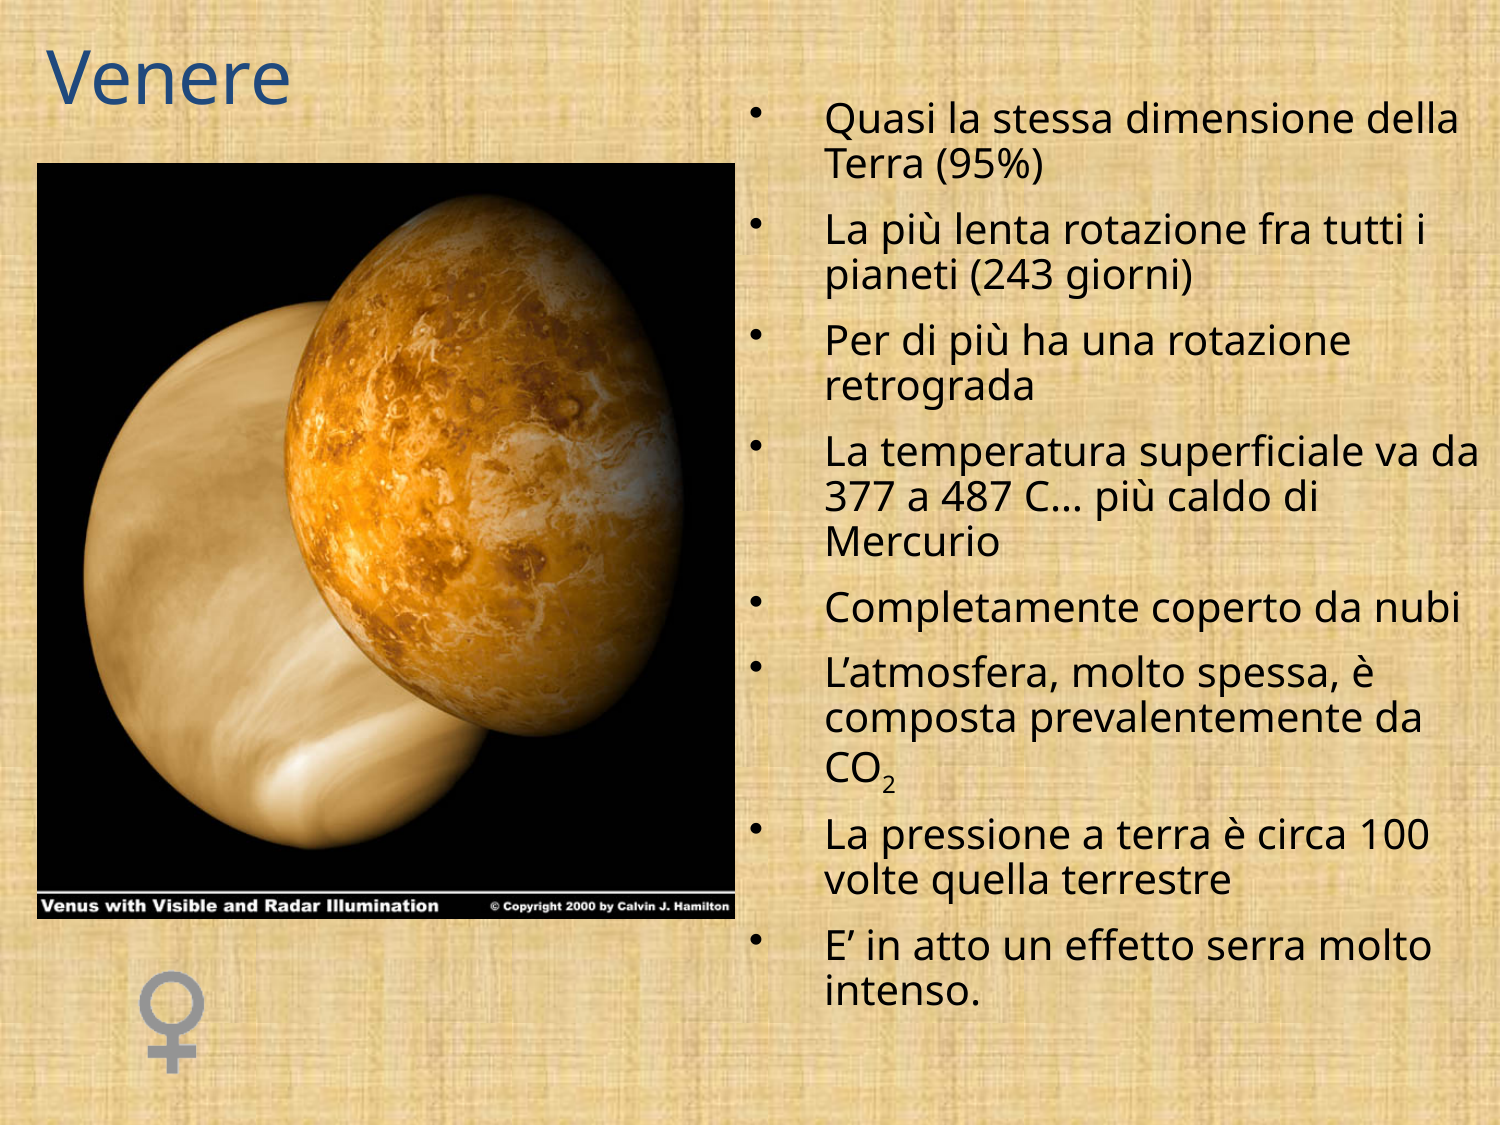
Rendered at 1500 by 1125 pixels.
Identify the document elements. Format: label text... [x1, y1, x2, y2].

text_box Quasi la stessa dimensione della Terra (95%) La più lenta rotazione fra tutti i pianeti (243 giorni) Per di più ha una rotazione retrograda La temperatura superficiale va da 377 a 487 C… più caldo di Mercurio Completamente coperto da nubi L’atmosfera, molto spessa, è composta prevalentemente da CO2 La pressione a terra è circa 100 volte quella terrestre E’ in atto un effetto serra molto intenso. [734, 90, 1500, 1023]
text_box Venere [31, 22, 308, 128]
picture [0, 0, 1500, 1125]
